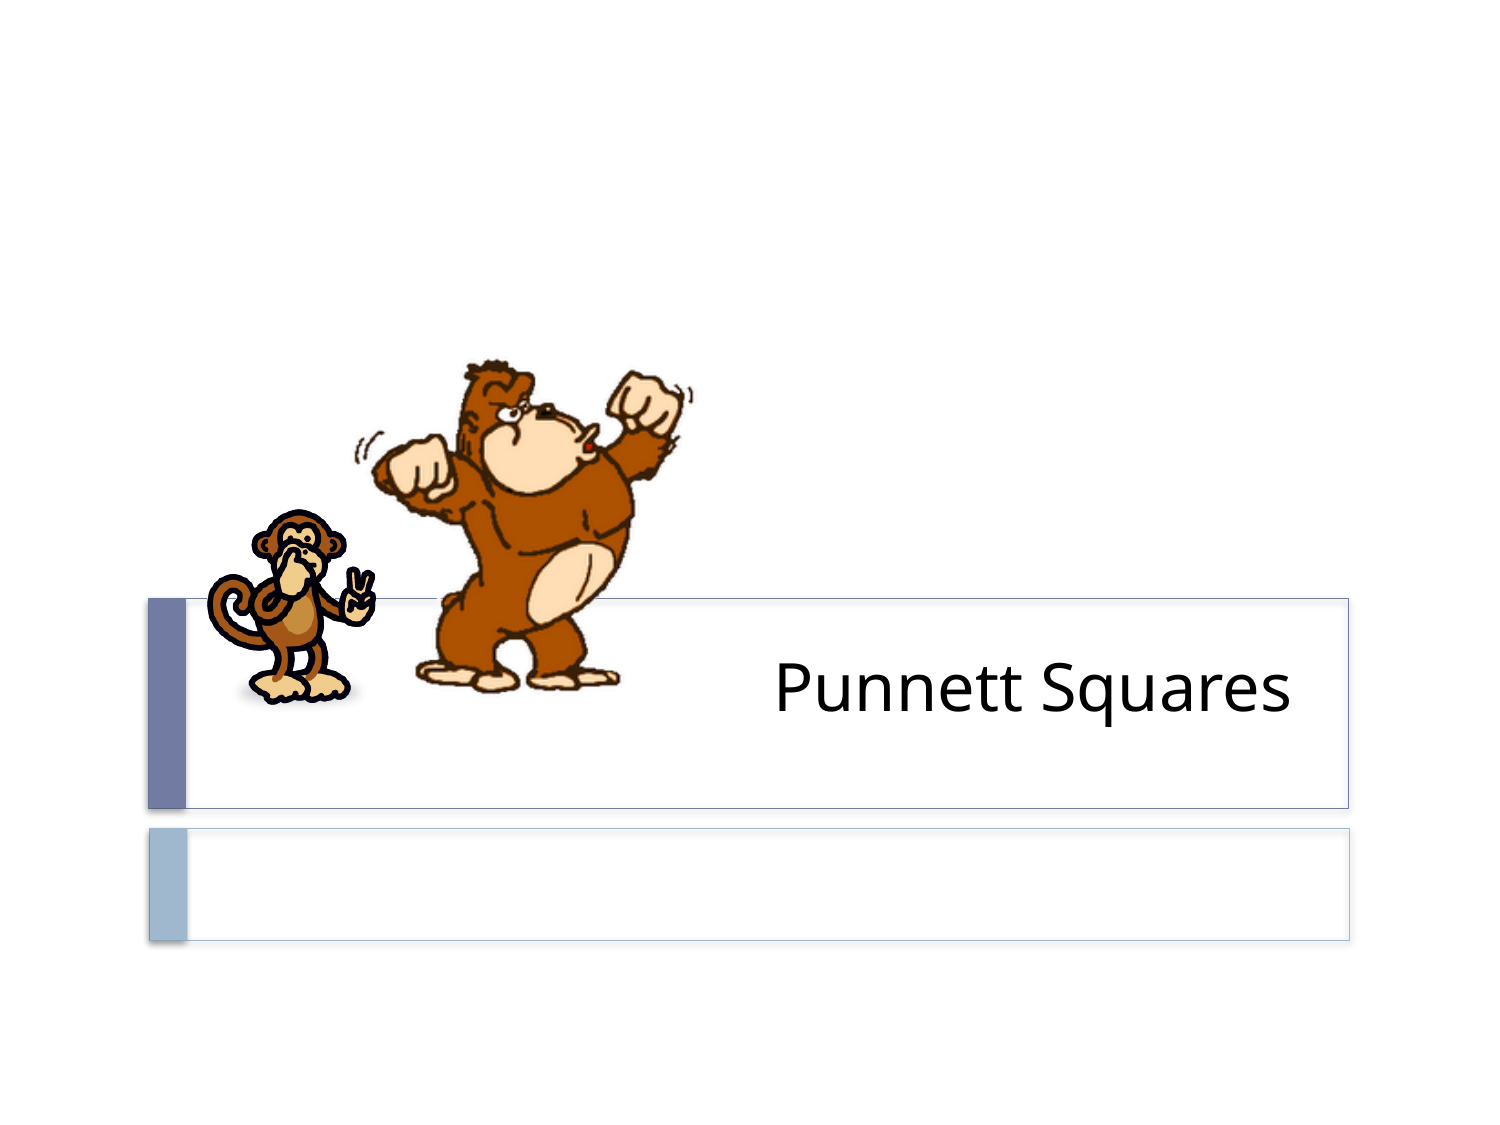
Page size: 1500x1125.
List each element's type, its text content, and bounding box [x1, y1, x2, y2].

title Punnett Squares [200, 637, 1325, 800]
picture [199, 337, 701, 736]
